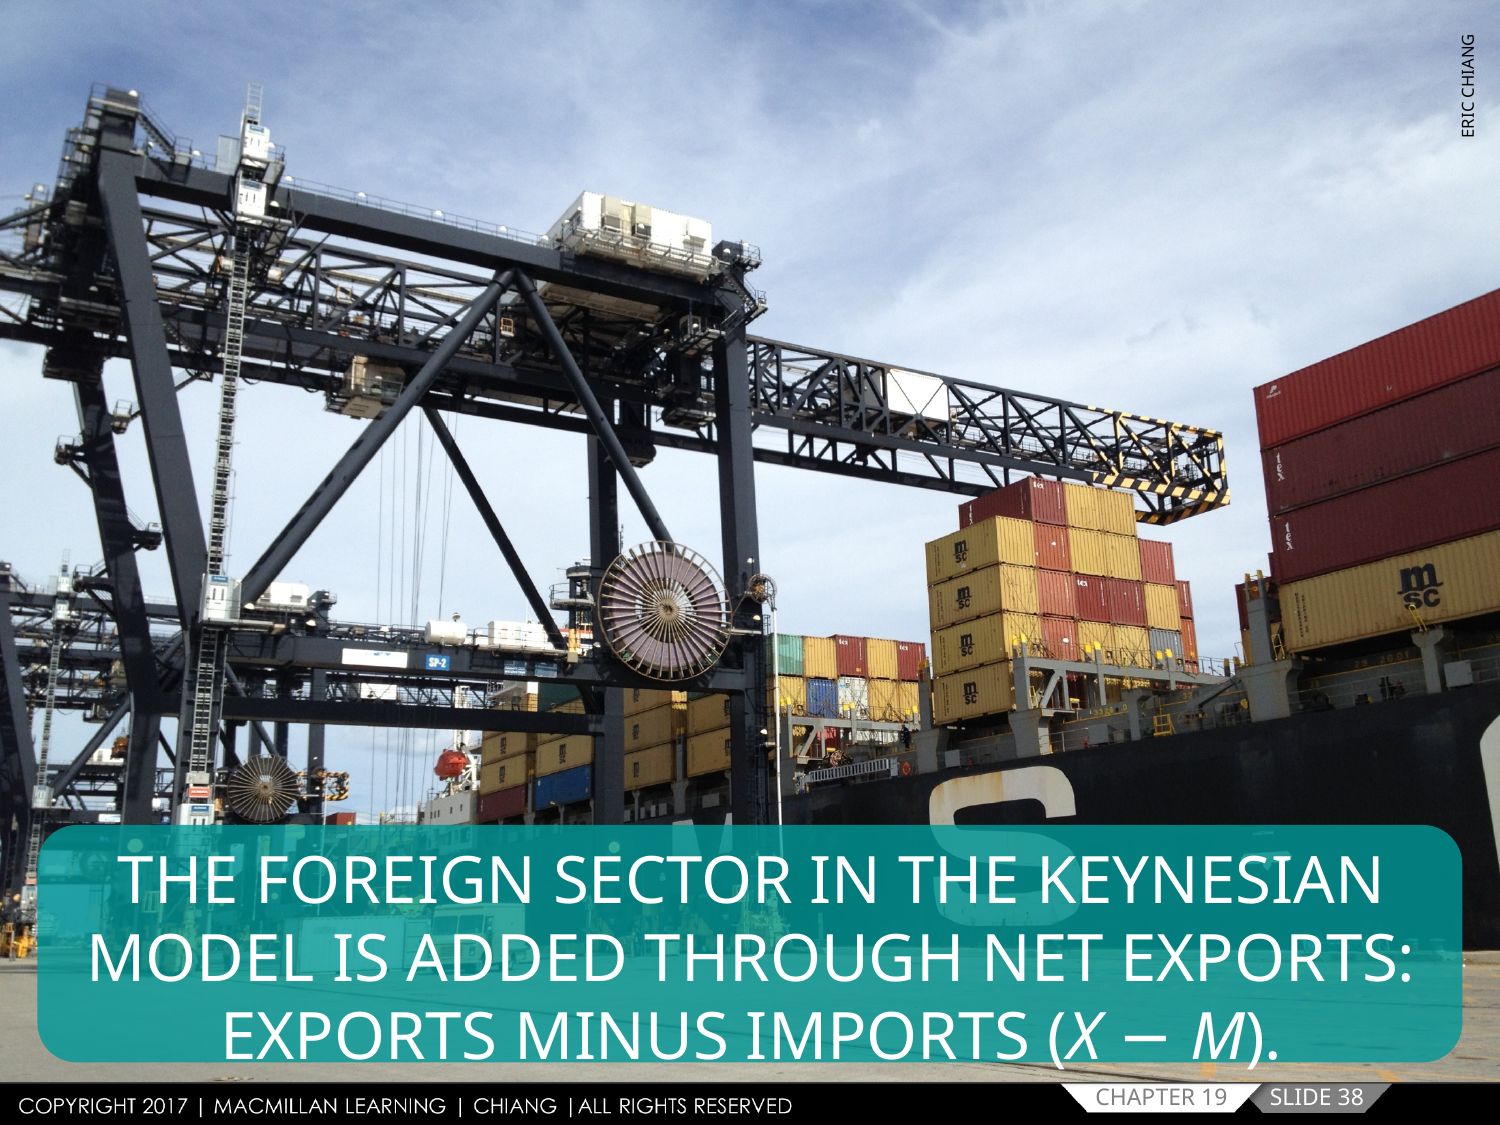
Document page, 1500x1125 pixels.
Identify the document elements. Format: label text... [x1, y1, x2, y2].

picture [0, 0, 1500, 1125]
text_box SLIDE 38 [1249, 1091, 1384, 1125]
text_box CHAPTER 19 [1080, 1091, 1249, 1118]
